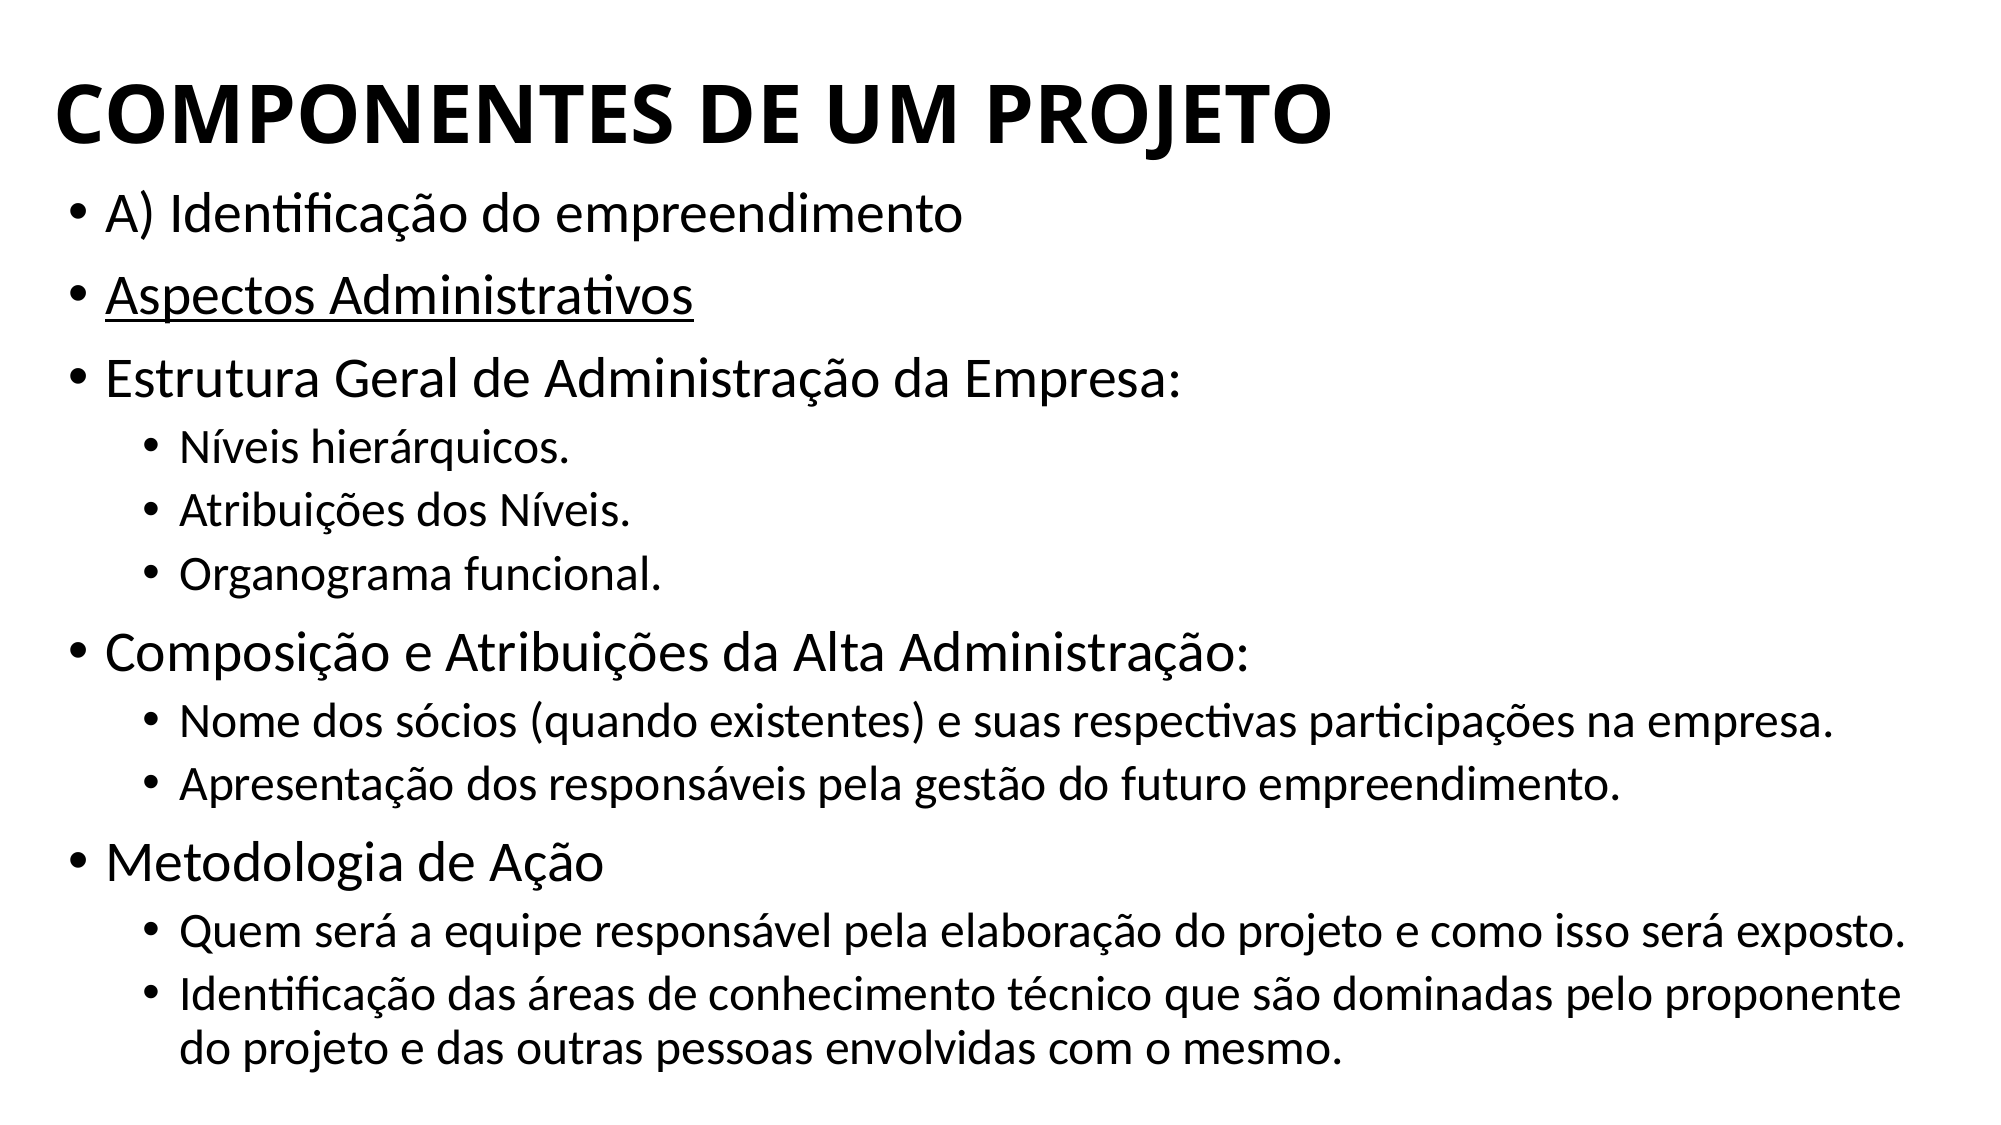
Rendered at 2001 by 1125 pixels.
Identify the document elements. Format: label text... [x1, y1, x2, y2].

title COMPONENTES DE UM PROJETO [39, 59, 1966, 175]
list A) Identificação do empreendimento Aspectos Administrativos Estrutura Geral de Administração da Empresa: Níveis hierárquicos. Atribuições dos Níveis. Organograma funcional. Composição e Atribuições da Alta Administração: Nome dos sócios (quando existentes) e suas respectivas participações na empresa. Apresentação dos responsáveis pela gestão do futuro empreendimento. Metodologia de Ação Quem será a equipe responsável pela elaboração do projeto e como isso será exposto. Identificação das áreas de conhecimento técnico que são dominadas pelo proponente do projeto e das outras pessoas envolvidas com o mesmo. [53, 174, 1947, 1091]
